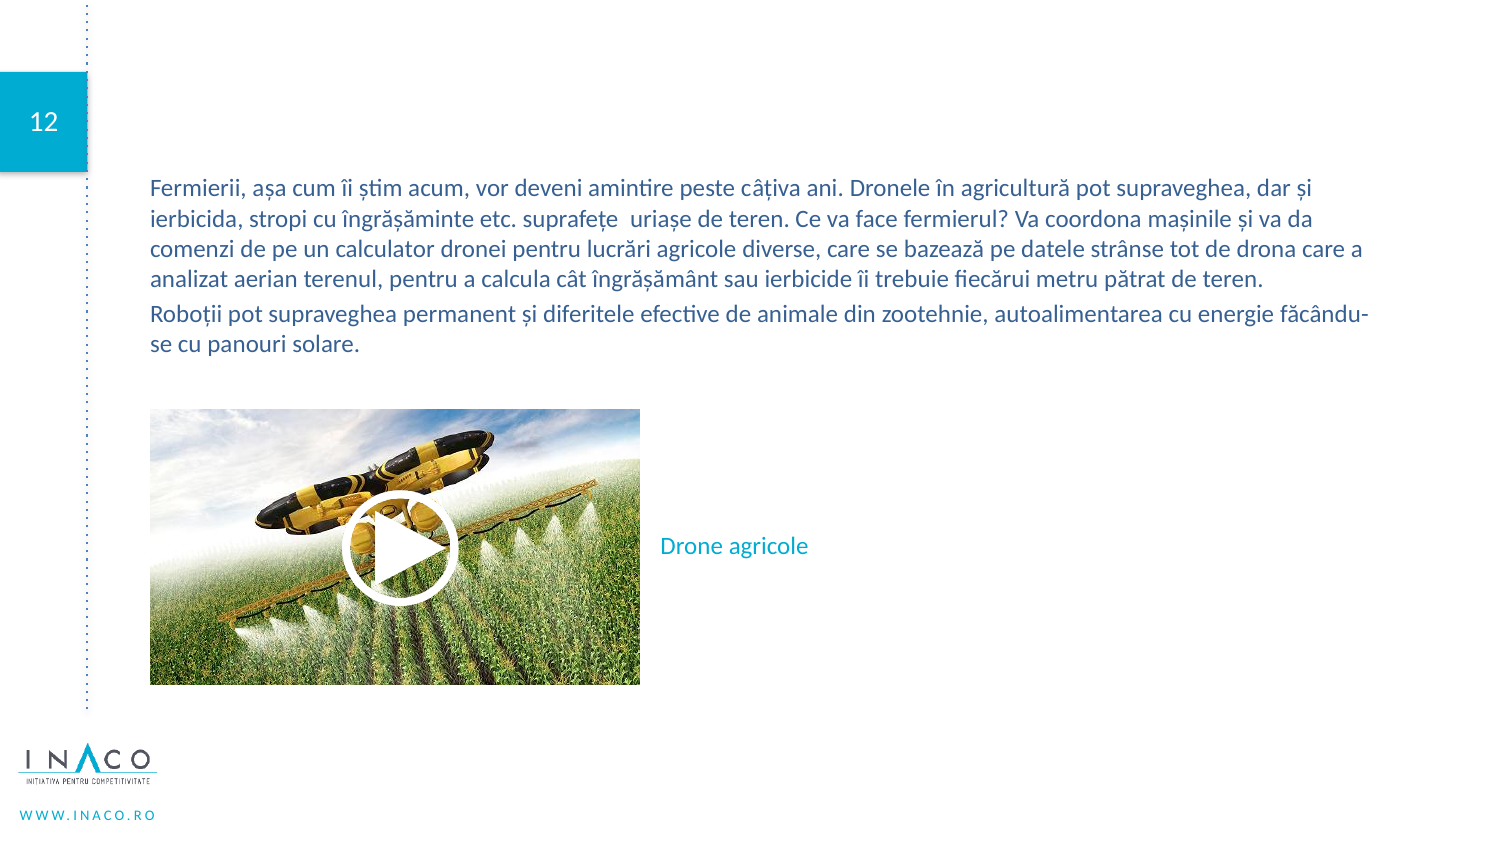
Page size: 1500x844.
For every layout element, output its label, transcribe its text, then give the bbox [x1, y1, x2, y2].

picture [12, 734, 163, 791]
picture [149, 409, 640, 685]
list Fermierii, așa cum îi știm acum, vor deveni amintire peste câțiva ani. Dronele în agricultură pot supraveghea, dar și ierbicida, stropi cu îngrășăminte etc. suprafețe uriașe de teren. Ce va face fermierul? Va coordona mașinile și va da comenzi de pe un calculator dronei pentru lucrări agricole diverse, care se bazează pe datele strânse tot de drona care a analizat aerian terenul, pentru a calcula cât îngrășământ sau ierbicide îi trebuie fiecărui metru pătrat de teren. Roboții pot supraveghea permanent și diferitele efective de animale din zootehnie, autoalimentarea cu energie făcându-se cu panouri solare. [150, 171, 1388, 360]
text_box Drone agricole [643, 521, 824, 567]
